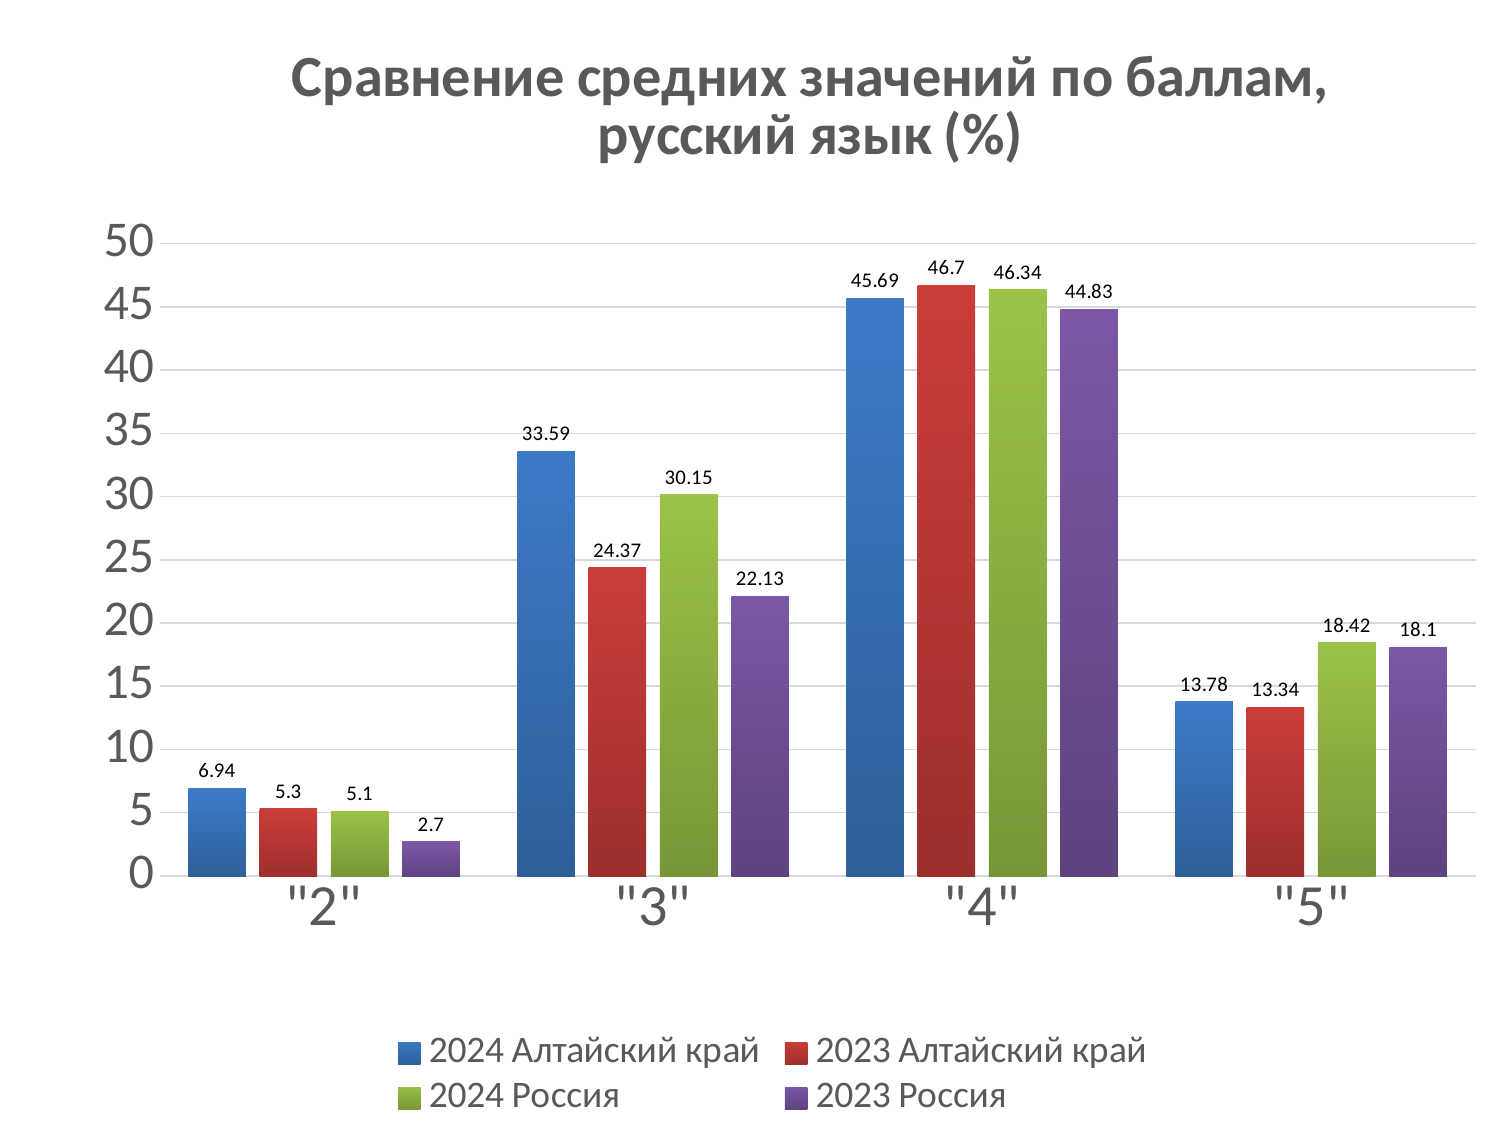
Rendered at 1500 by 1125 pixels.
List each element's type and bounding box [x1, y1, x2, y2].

chart [52, 0, 1500, 1125]
